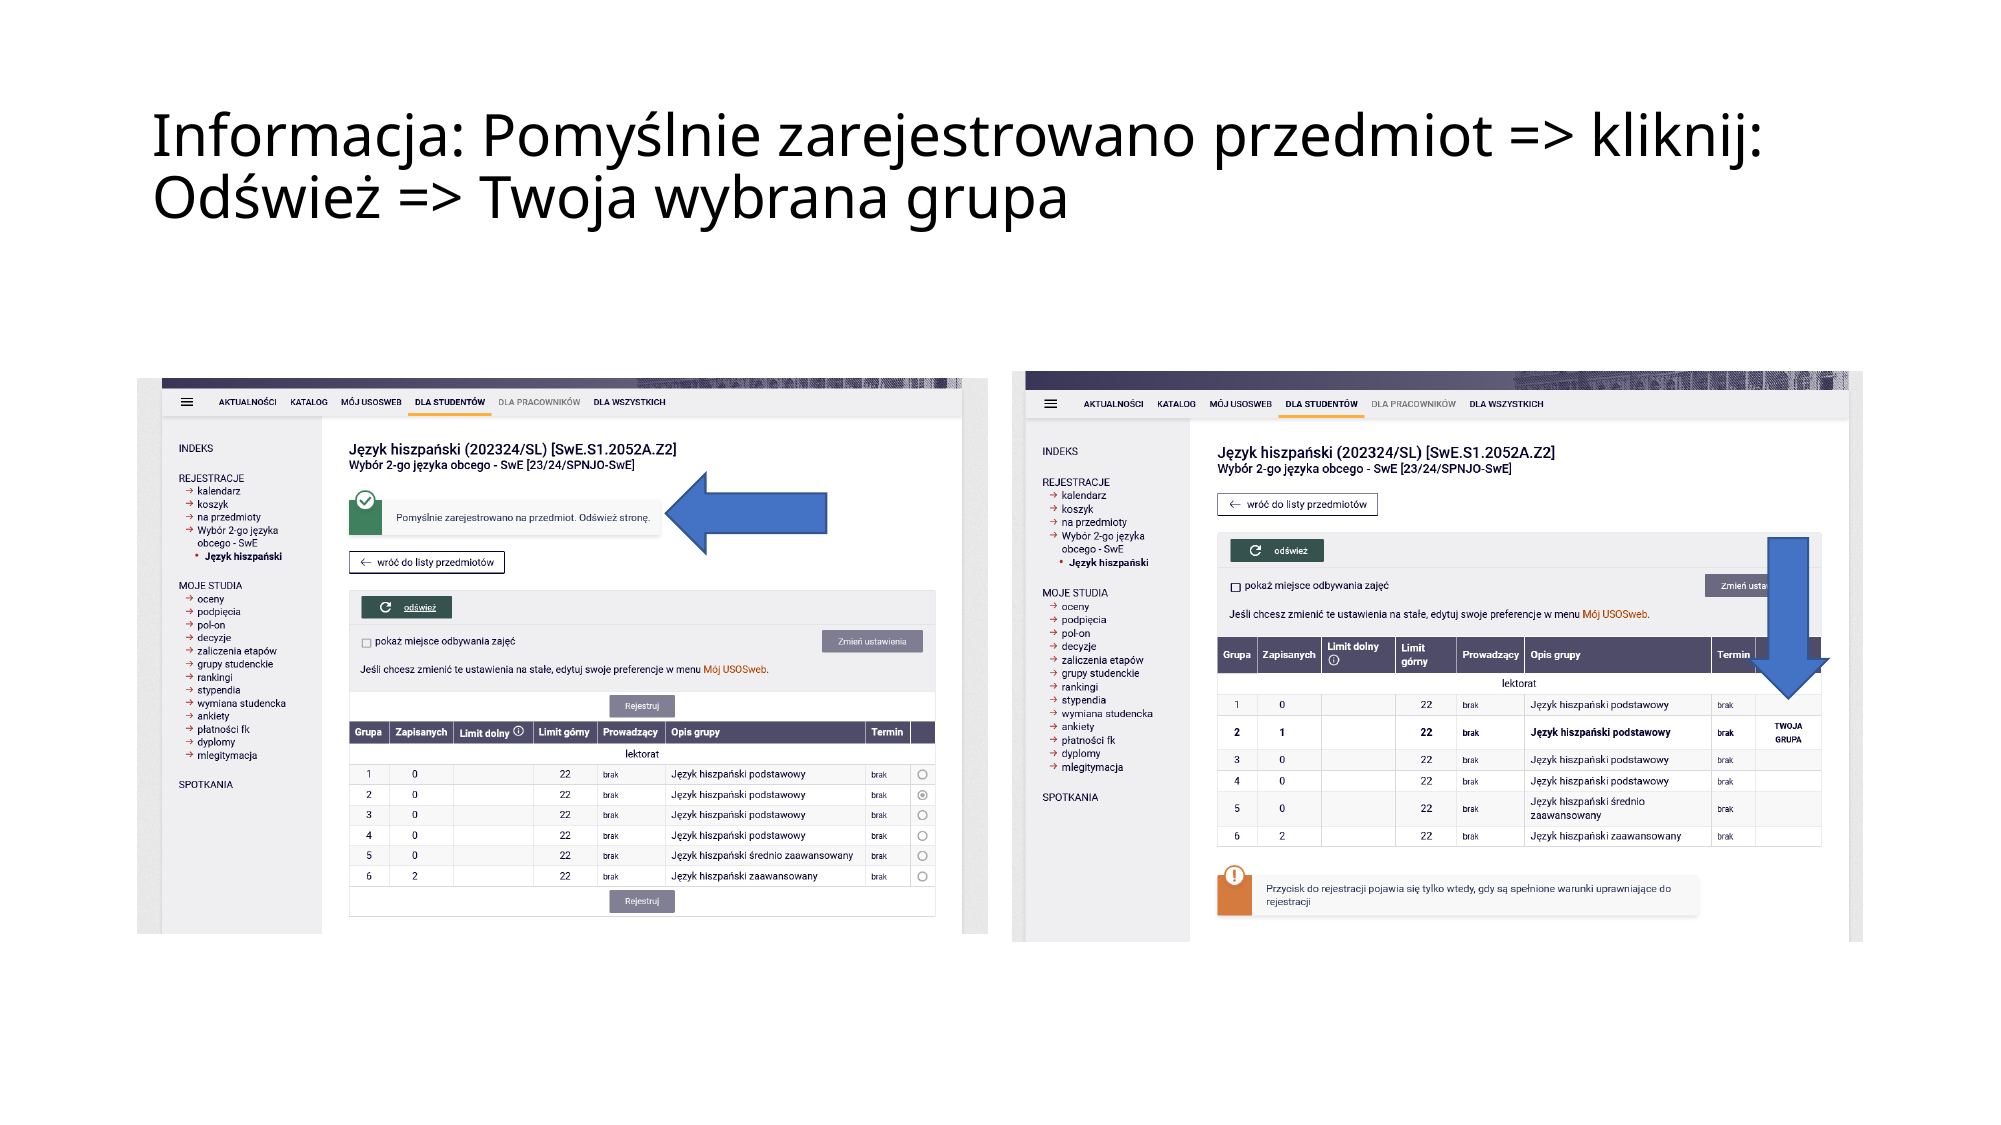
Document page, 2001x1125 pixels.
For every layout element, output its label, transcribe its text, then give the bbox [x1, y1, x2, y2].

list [1012, 371, 1863, 942]
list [137, 378, 988, 934]
title Informacja: Pomyślnie zarejestrowano przedmiot => kliknij: Odśwież => Twoja wybrana grupa [137, 59, 1863, 278]
